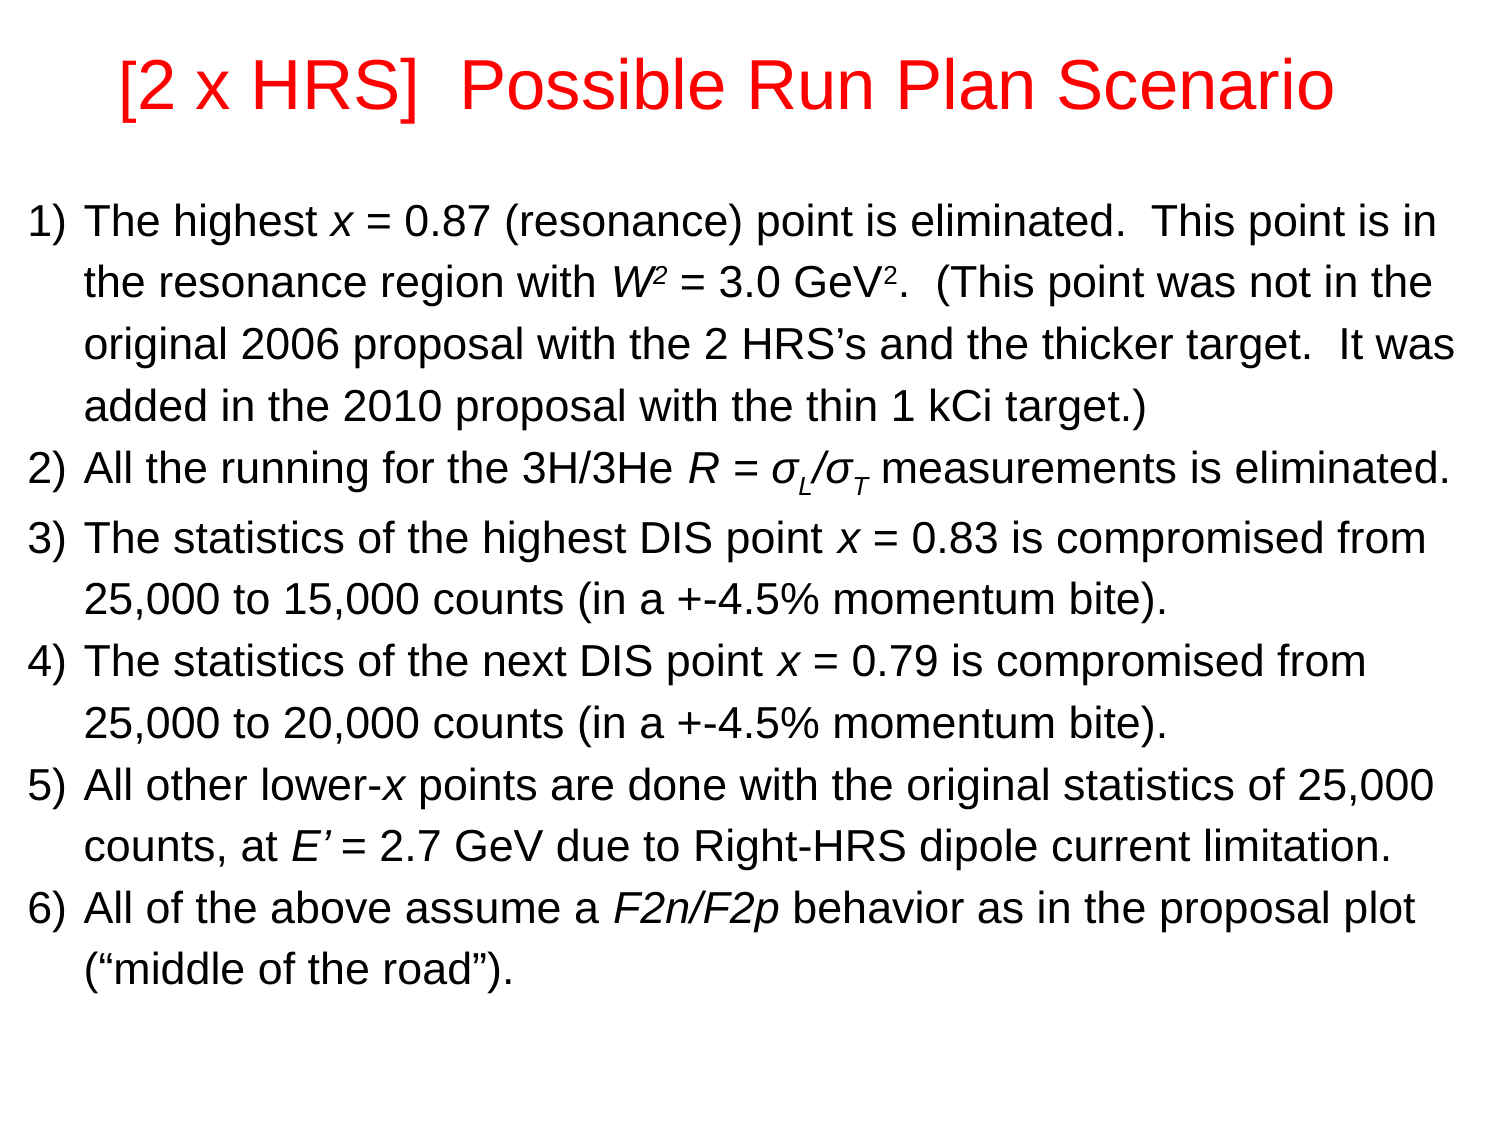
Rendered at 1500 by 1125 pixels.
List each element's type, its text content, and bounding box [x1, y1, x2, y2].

text_box The highest x = 0.87 (resonance) point is eliminated. This point is in the resonance region with W2 = 3.0 GeV2. (This point was not in the original 2006 proposal with the 2 HRS’s and the thicker target. It was added in the 2010 proposal with the thin 1 kCi target.) All the running for the 3H/3He R = σL/σT measurements is eliminated. The statistics of the highest DIS point x = 0.83 is compromised from 25,000 to 15,000 counts (in a +-4.5% momentum bite). The statistics of the next DIS point x = 0.79 is compromised from 25,000 to 20,000 counts (in a +-4.5% momentum bite). All other lower-x points are done with the original statistics of 25,000 counts, at E’ = 2.7 GeV due to Right-HRS dipole current limitation. All of the above assume a F2n/F2p behavior as in the proposal plot (“middle of the road”). [12, 99, 1475, 1002]
title [2 x HRS] Possible Run Plan Scenario [62, 24, 1413, 138]
